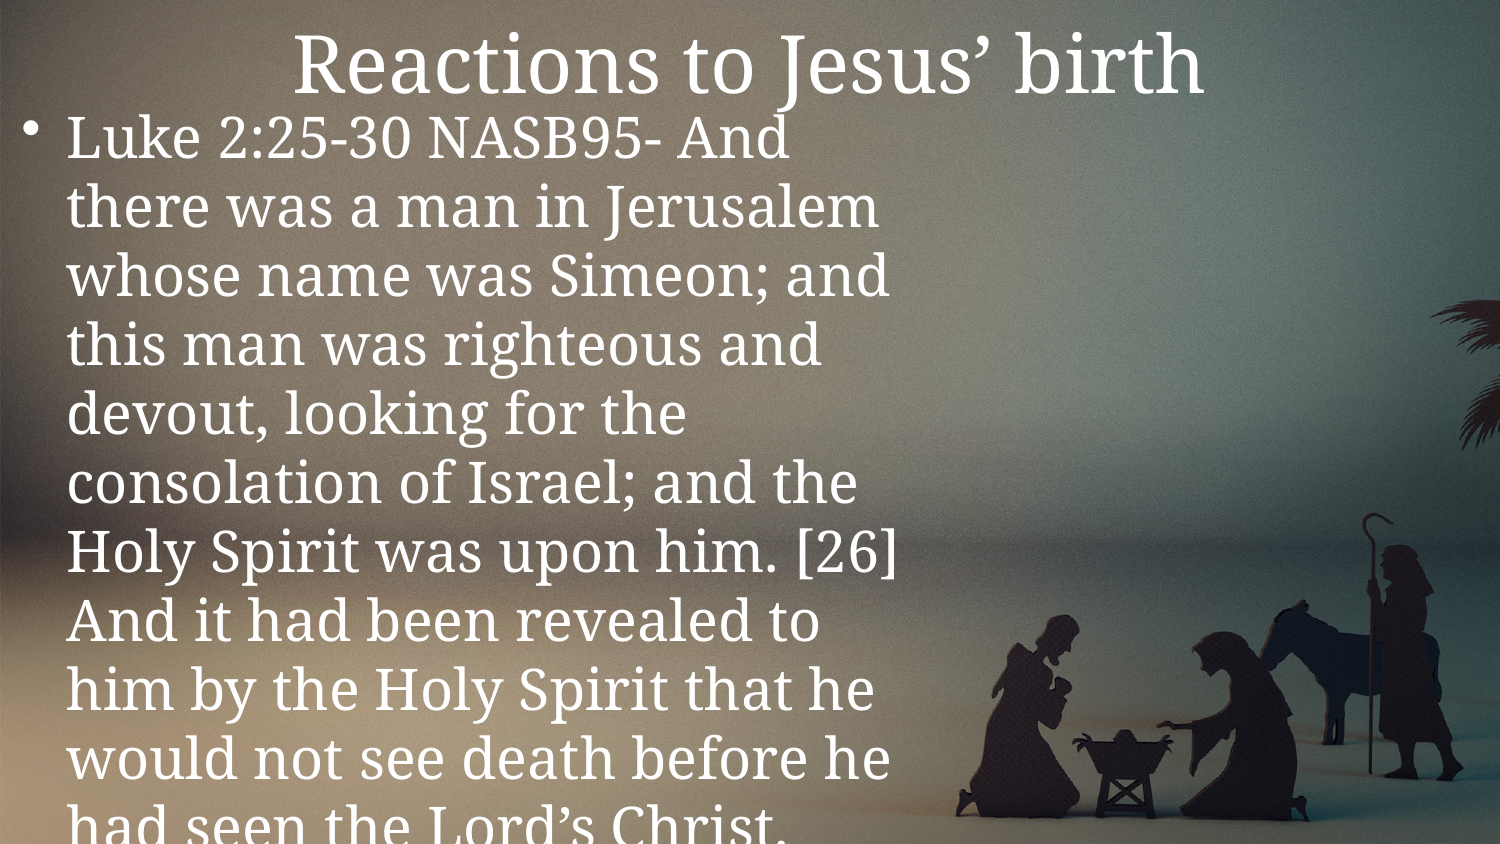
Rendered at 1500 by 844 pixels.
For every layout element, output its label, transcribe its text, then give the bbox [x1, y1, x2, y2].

title Reactions to Jesus’ birth [16, 8, 1484, 115]
list Luke 2:25-30 NASB95- And there was a man in Jerusalem whose name was Simeon; and this man was righteous and devout, looking for the consolation of Israel; and the Holy Spirit was upon him. [26] And it had been revealed to him by the Holy Spirit that he would not see death before he had seen the Lord’s Christ. [13, 130, 947, 830]
picture [0, 0, 1500, 844]
